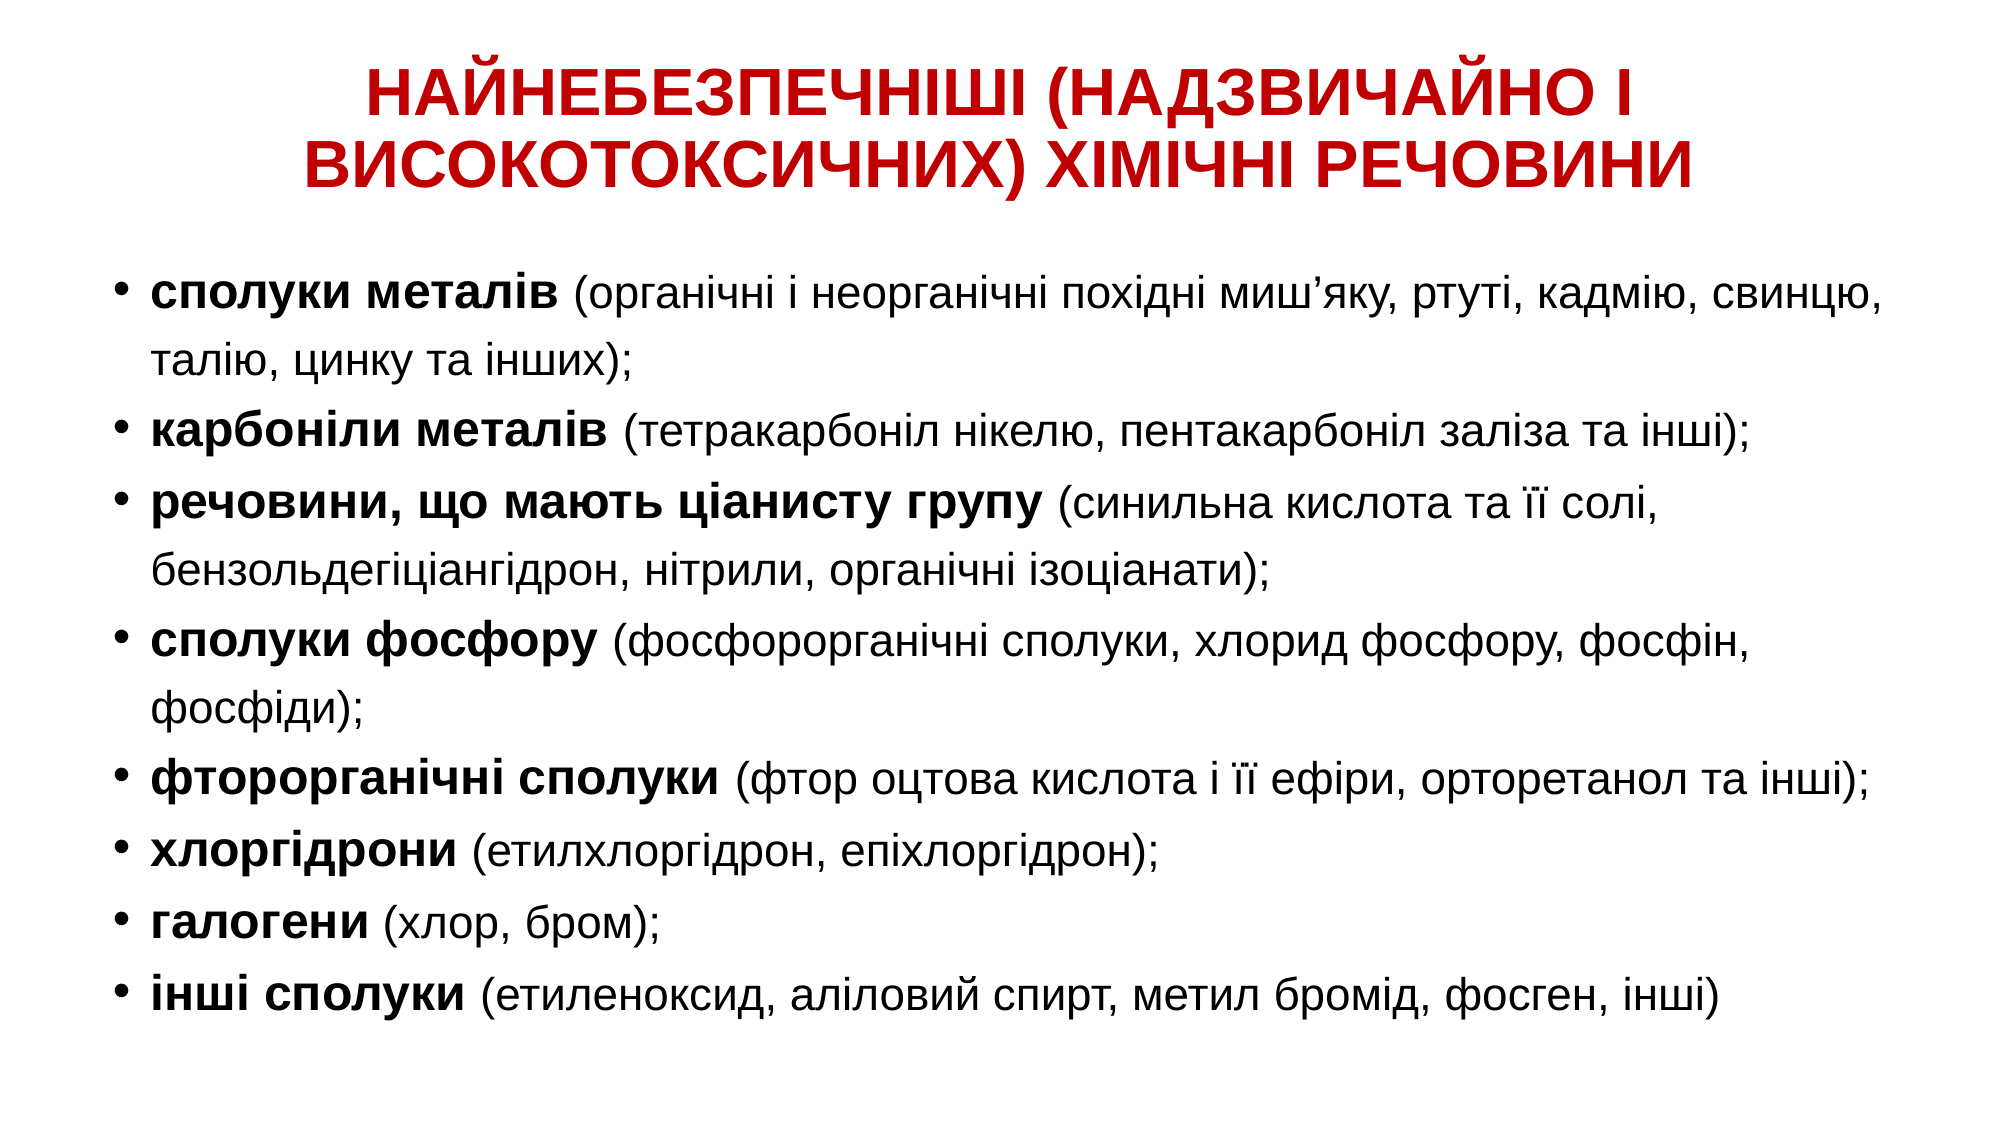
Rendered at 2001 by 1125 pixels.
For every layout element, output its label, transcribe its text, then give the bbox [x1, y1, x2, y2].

title НАЙНЕБЕЗПЕЧНІШІ (НАДЗВИЧАЙНО І ВИСОКОТОКСИЧНИХ) ХІМІЧНІ РЕЧОВИНИ [137, 21, 1863, 238]
list сполуки металів (органічні і неорганічні похідні миш’яку, ртуті, кадмію, свинцю, талію, цинку та інших); карбоніли металів (тетракарбоніл нікелю, пентакарбоніл заліза та інші); речовини, що мають ціанисту групу (синильна кислота та її солі, бензольдегіціангідрон, нітрили, органічні ізоціанати); сполуки фосфору (фосфорорганічні сполуки, хлорид фосфору, фосфін, фосфіди); фторорганічні сполуки (фтор оцтова кислота і її ефіри, орторетанол та інші); хлоргідрони (етилхлоргідрон, епіхлоргідрон); галогени (хлор, бром); інші сполуки (етиленоксид, аліловий спирт, метил бромід, фосген, інші) [76, 238, 1963, 1063]
